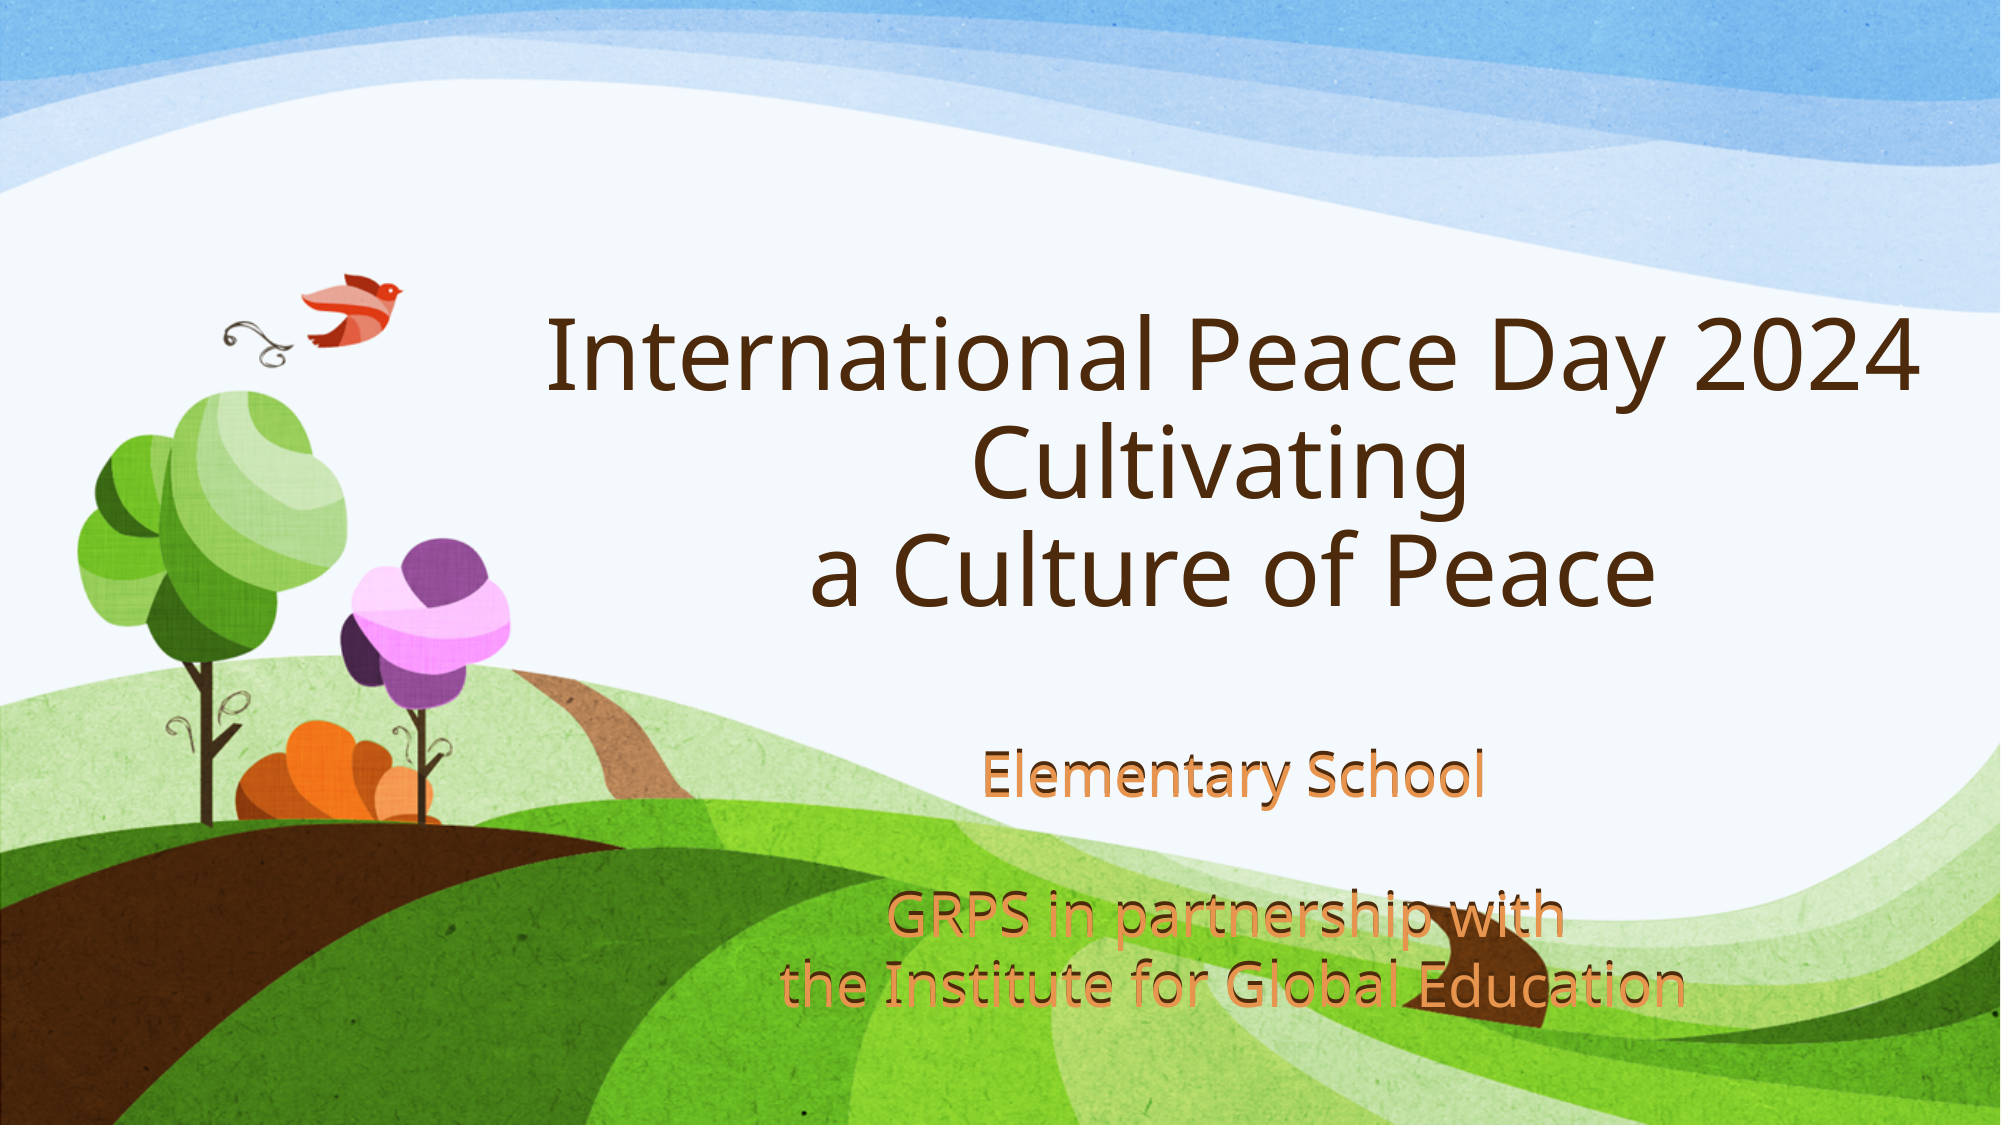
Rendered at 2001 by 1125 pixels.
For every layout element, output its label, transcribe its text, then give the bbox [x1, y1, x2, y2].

picture [0, 0, 2001, 1125]
text_box Elementary School GRPS in partnership with the Institute for Global Education [671, 731, 1797, 930]
title International Peace Day 2024 Cultivating a Culture of Peace [523, 287, 1945, 637]
